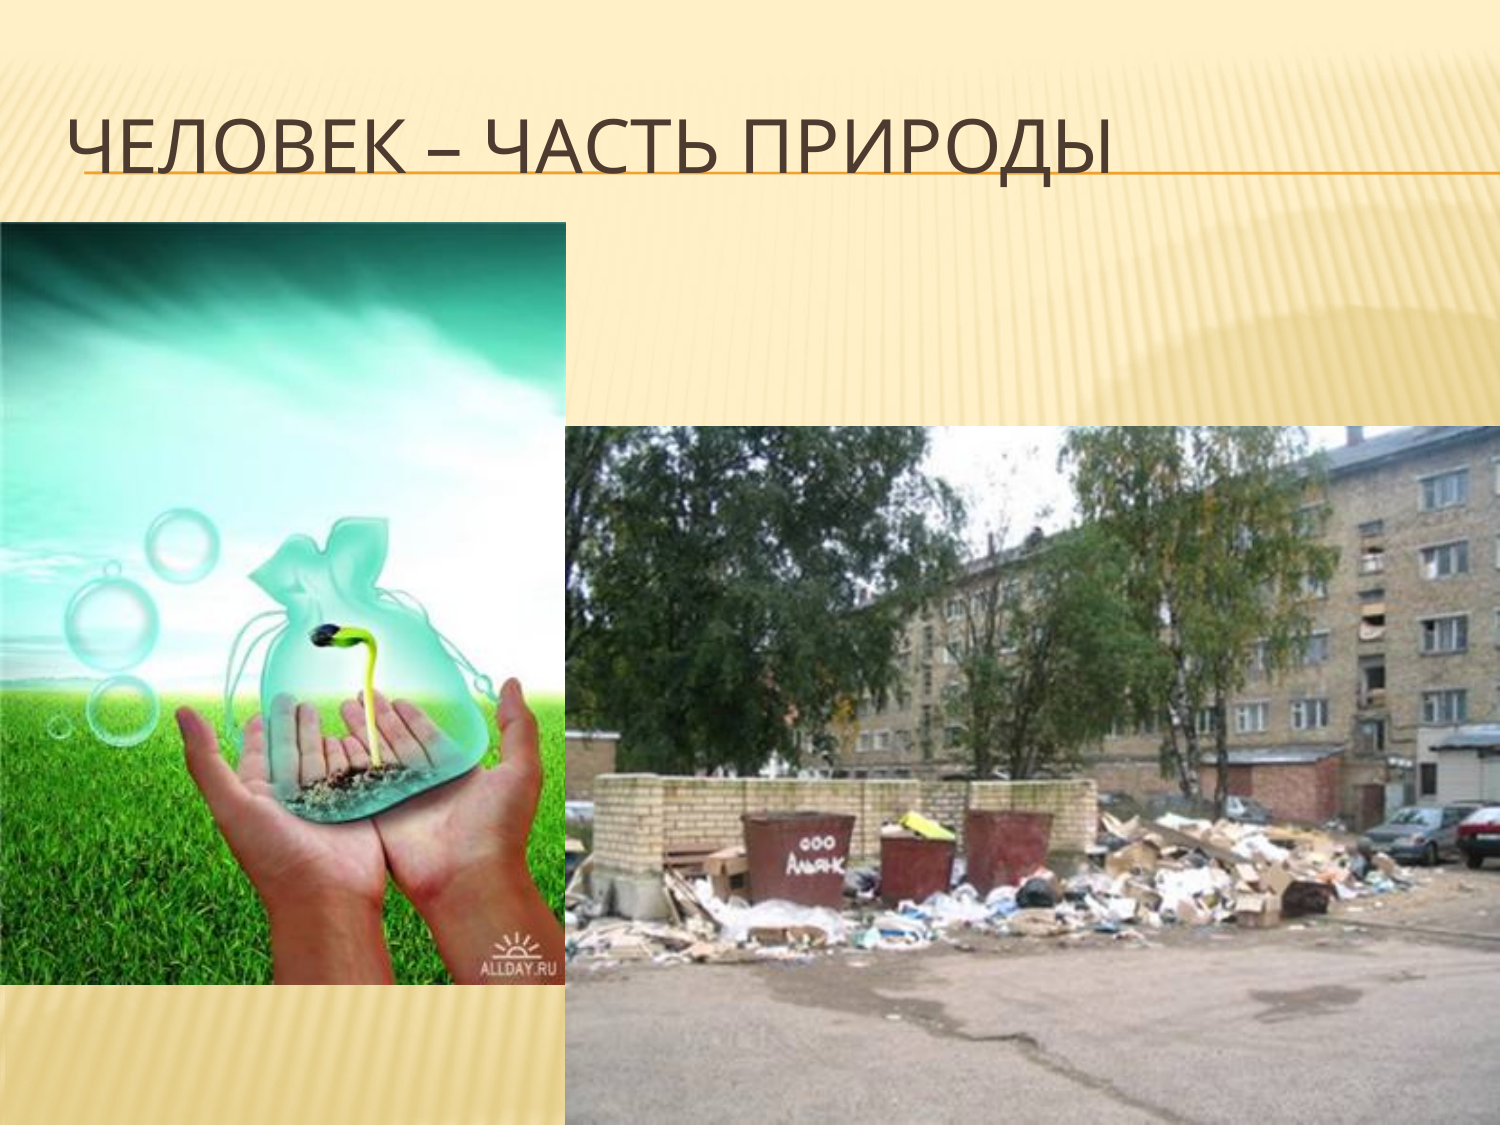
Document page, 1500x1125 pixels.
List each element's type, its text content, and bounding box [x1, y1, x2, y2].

picture [0, 222, 1500, 1125]
title Человек – часть природы [49, 75, 1475, 213]
